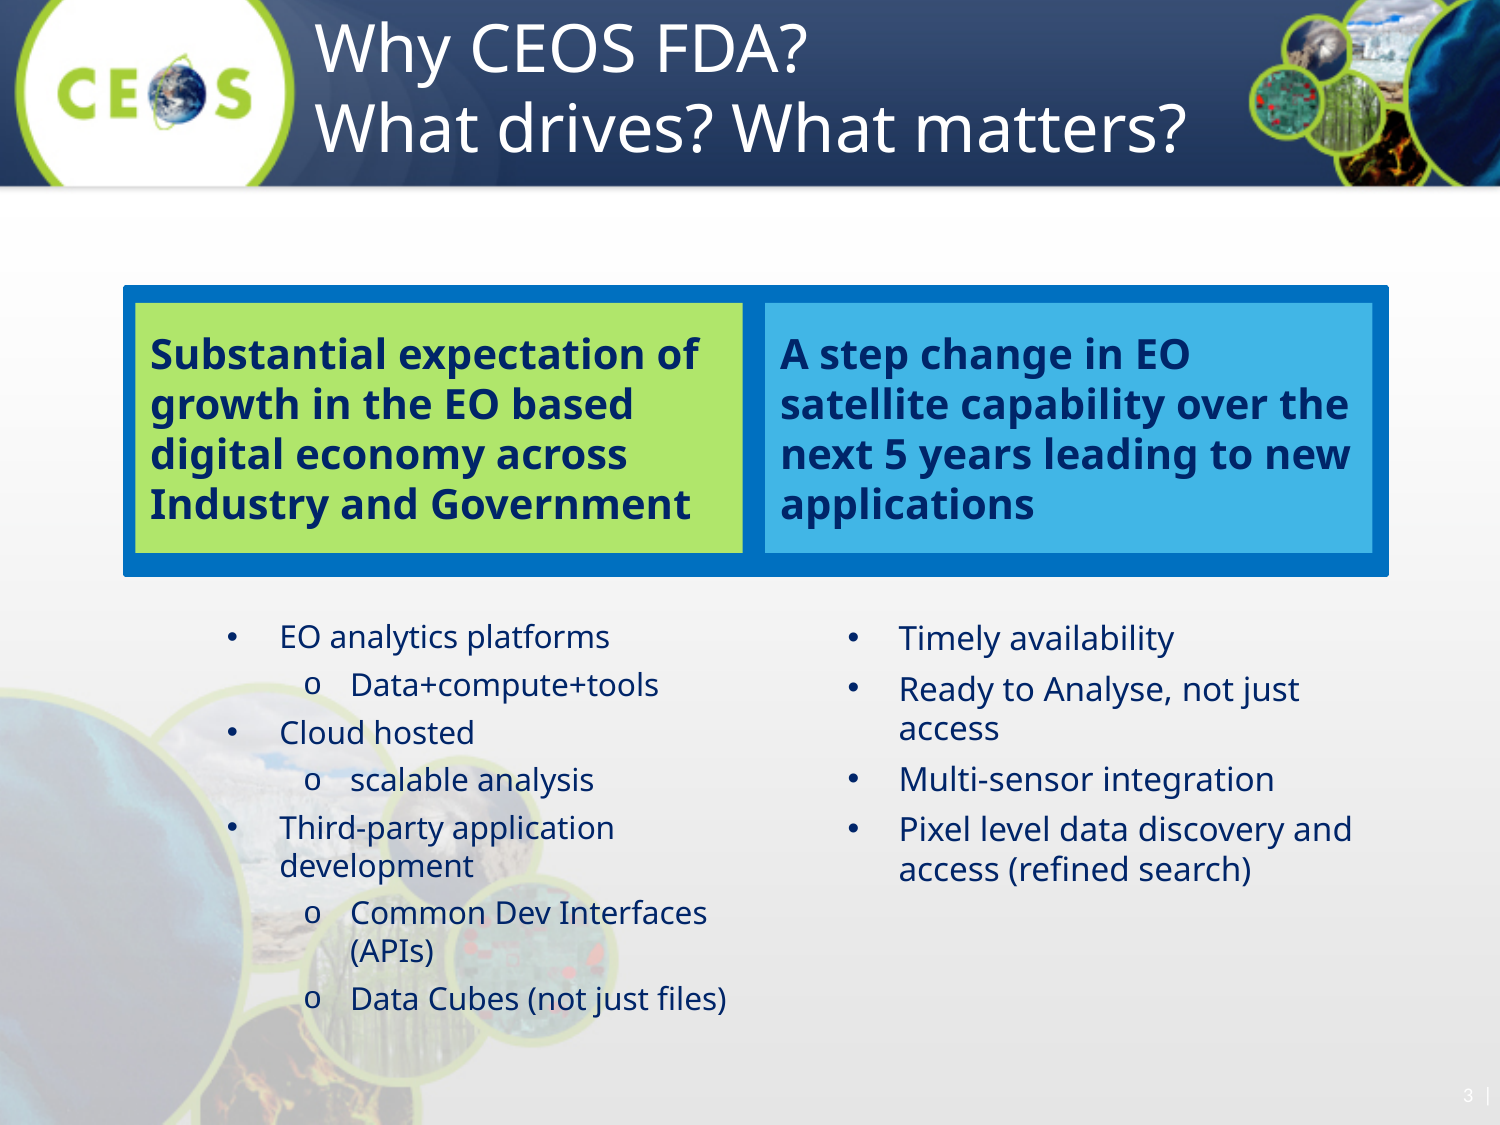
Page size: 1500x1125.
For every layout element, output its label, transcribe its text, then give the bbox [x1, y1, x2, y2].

title Why CEOS FDA? What drives? What matters? [300, 0, 1250, 192]
list A step change in EO satellite capability over the next 5 years leading to new applications [765, 302, 1373, 553]
slide_number 3 | [1186, 1073, 1500, 1117]
list Timely availability Ready to Analyse, not just access Multi-sensor integration Pixel level data discovery and access (refined search) [764, 609, 1373, 1063]
picture [0, 0, 1500, 1125]
list EO analytics platforms Data+compute+tools Cloud hosted scalable analysis Third-party application development Common Dev Interfaces (APIs) Data Cubes (not just files) [135, 609, 743, 1063]
text_box [124, 287, 1388, 575]
list Substantial expectation of growth in the EO based digital economy across Industry and Government [135, 302, 743, 553]
